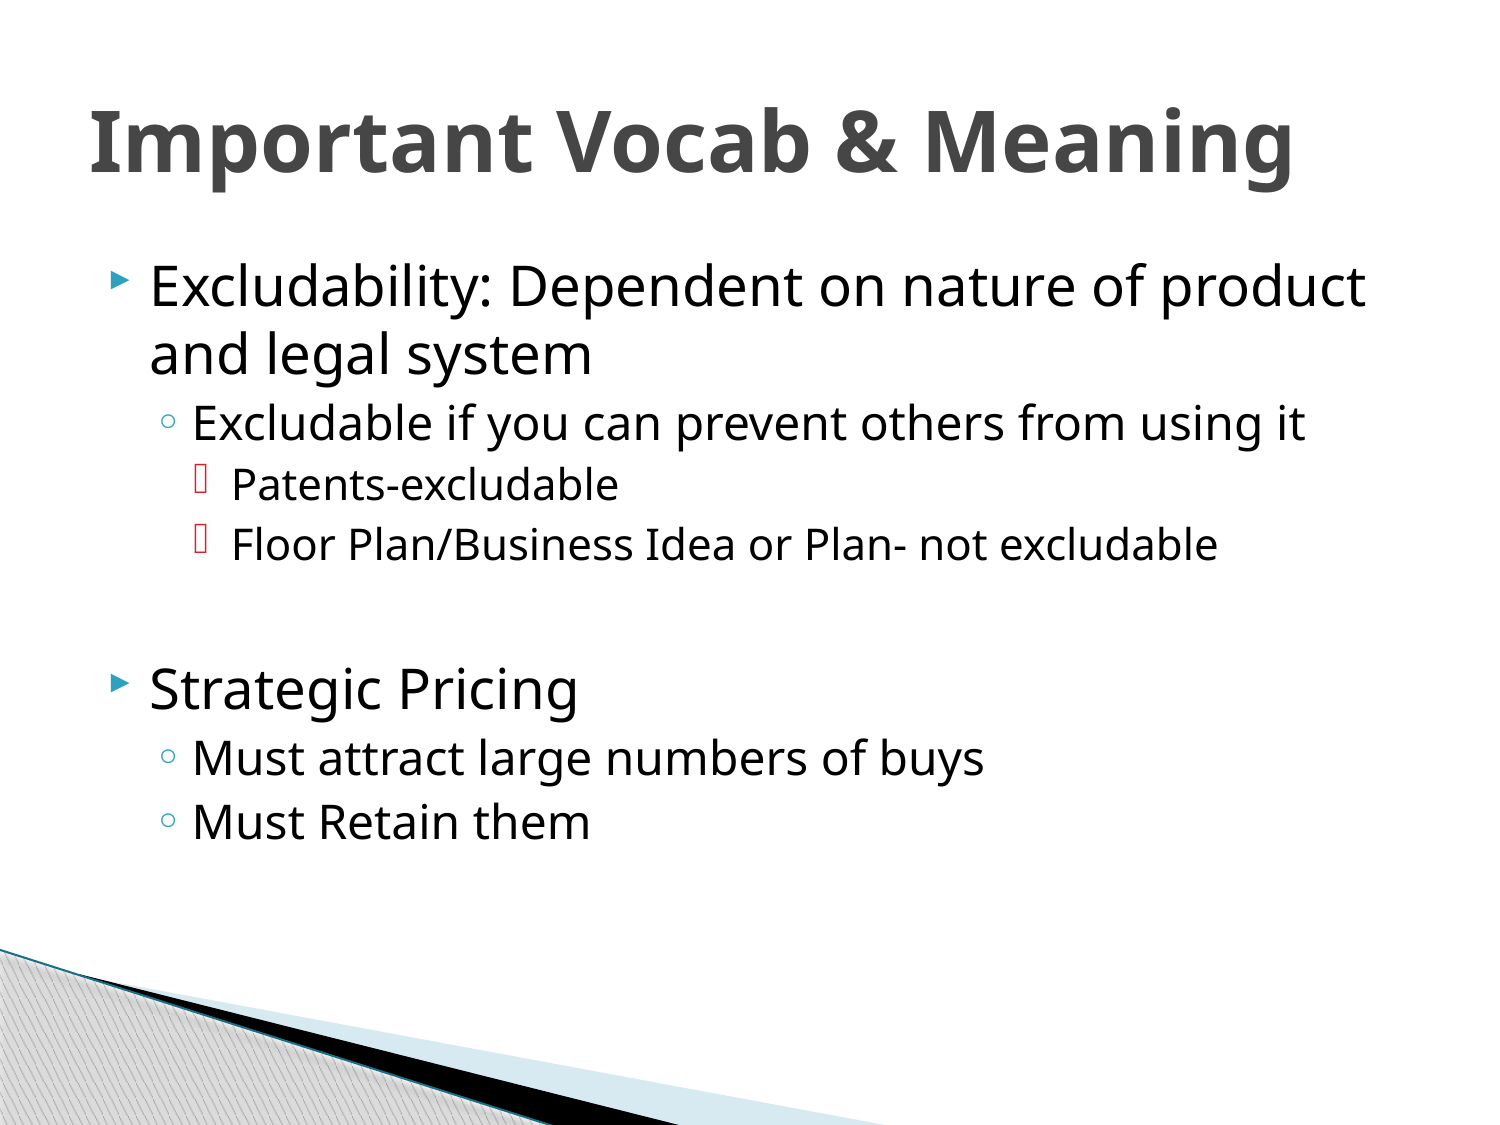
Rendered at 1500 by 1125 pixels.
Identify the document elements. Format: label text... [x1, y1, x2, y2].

title Important Vocab & Meaning [75, 45, 1425, 233]
list Excludability: Dependent on nature of product and legal system Excludable if you can prevent others from using it Patents-excludable Floor Plan/Business Idea or Plan- not excludable Strategic Pricing Must attract large numbers of buys Must Retain them [75, 243, 1425, 986]
